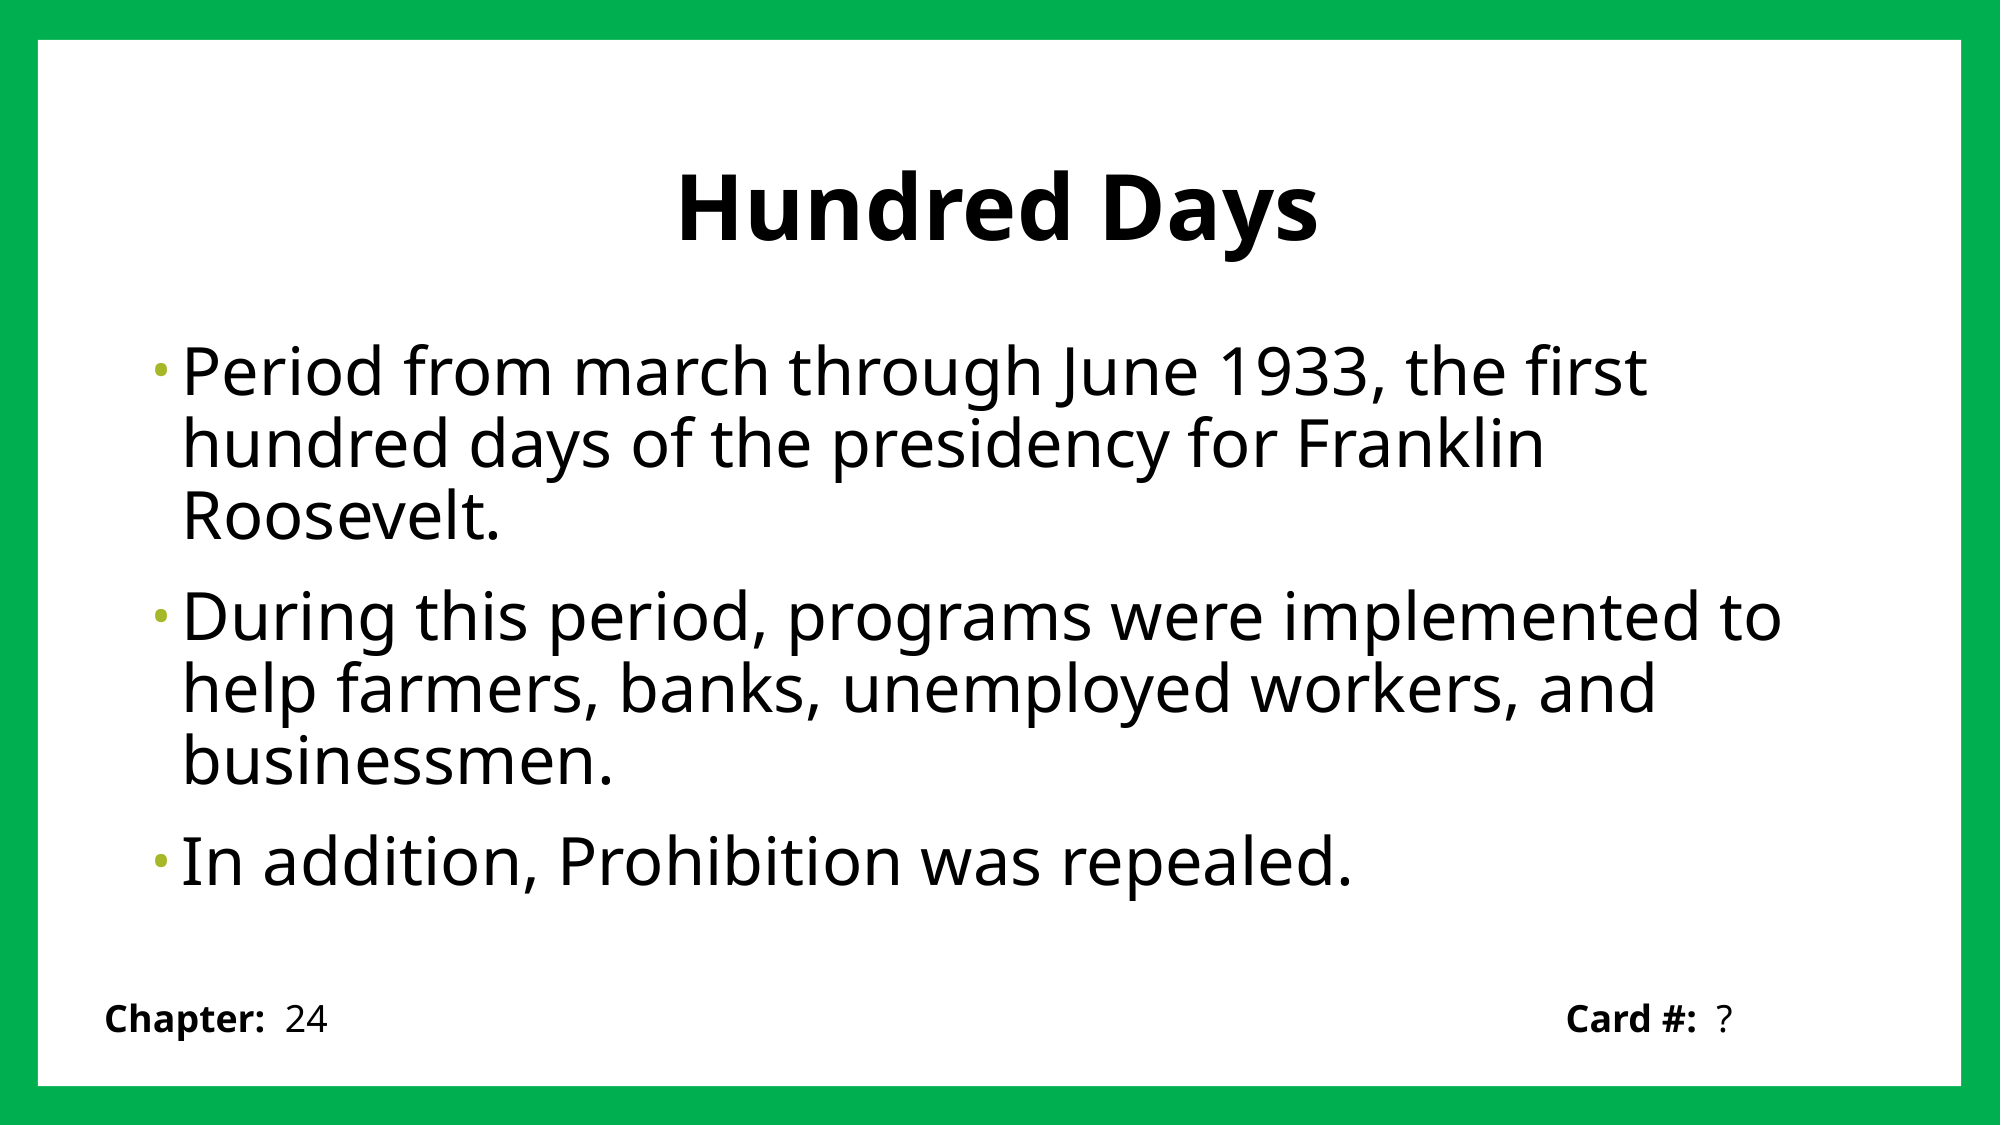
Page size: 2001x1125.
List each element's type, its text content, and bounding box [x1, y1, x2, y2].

title Hundred Days [187, 99, 1808, 323]
text_box Card #: ? [1550, 987, 1913, 1047]
text_box Chapter: 24 [89, 987, 605, 1048]
list Period from march through June 1933, the first hundred days of the presidency for Franklin Roosevelt. During this period, programs were implemented to help farmers, banks, unemployed workers, and businessmen. In addition, Prohibition was repealed. [129, 329, 1886, 926]
